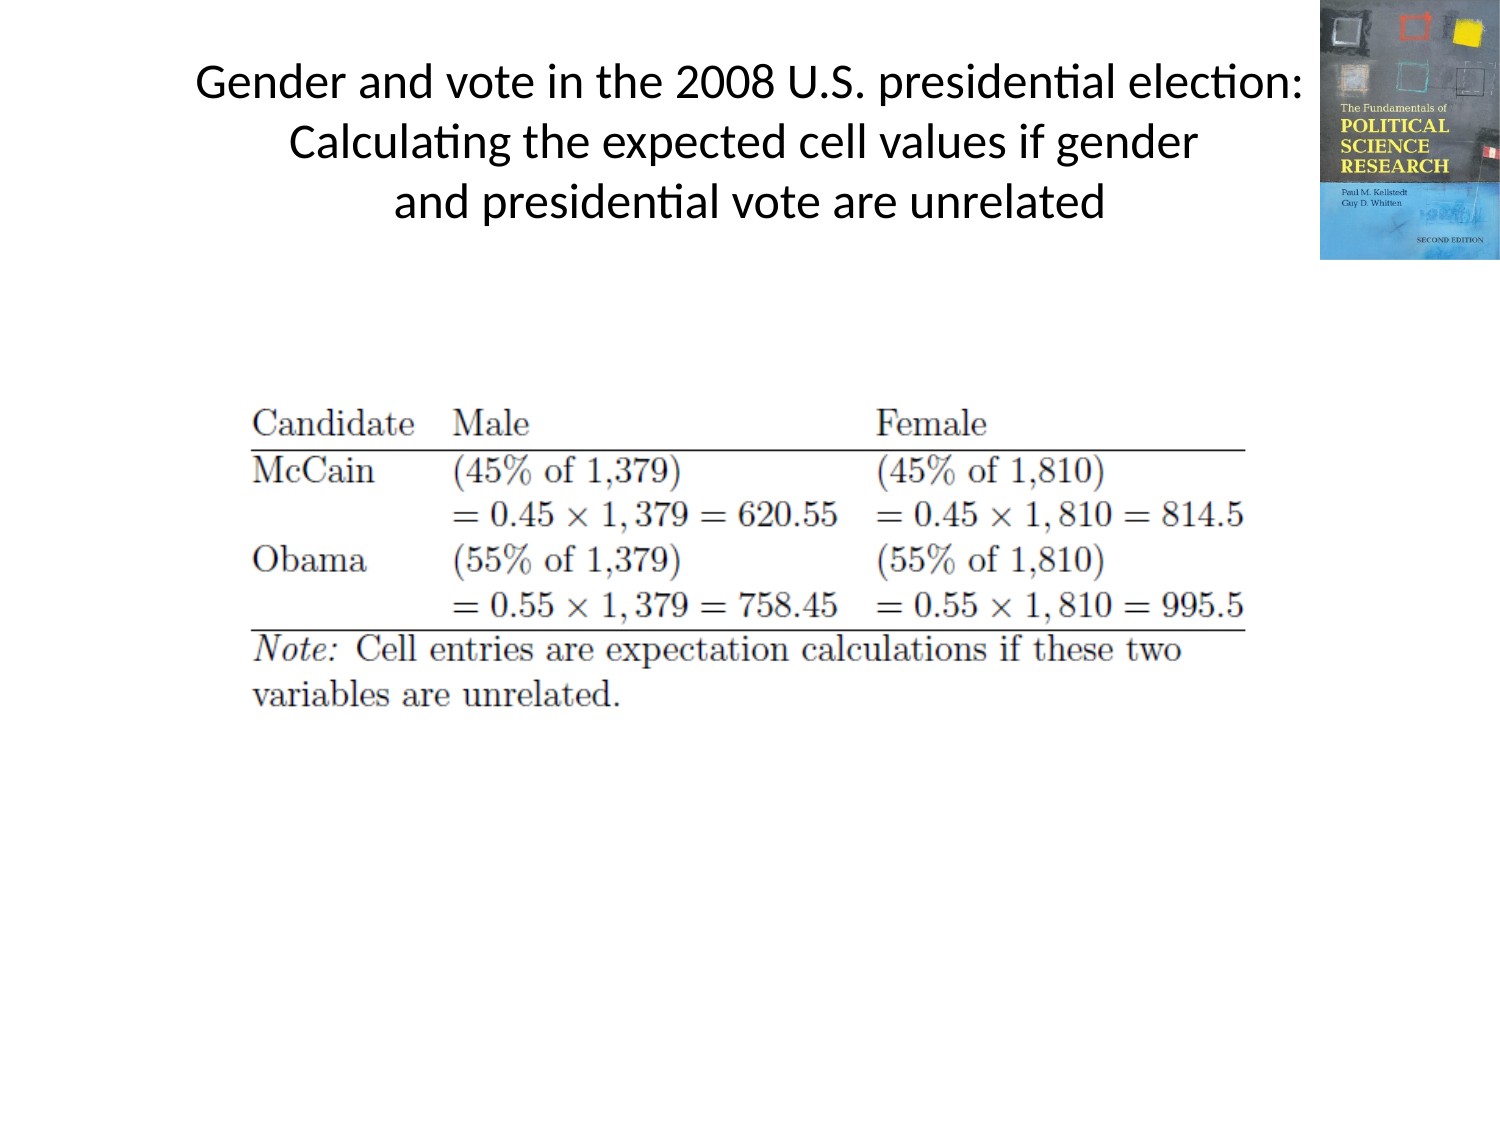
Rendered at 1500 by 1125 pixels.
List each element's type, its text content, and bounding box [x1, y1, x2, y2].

title Gender and vote in the 2008 U.S. presidential election: Calculating the expected cell values if gender and presidential vote are unrelated [75, 45, 1425, 233]
picture [244, 405, 1255, 719]
picture [1320, 0, 1500, 260]
